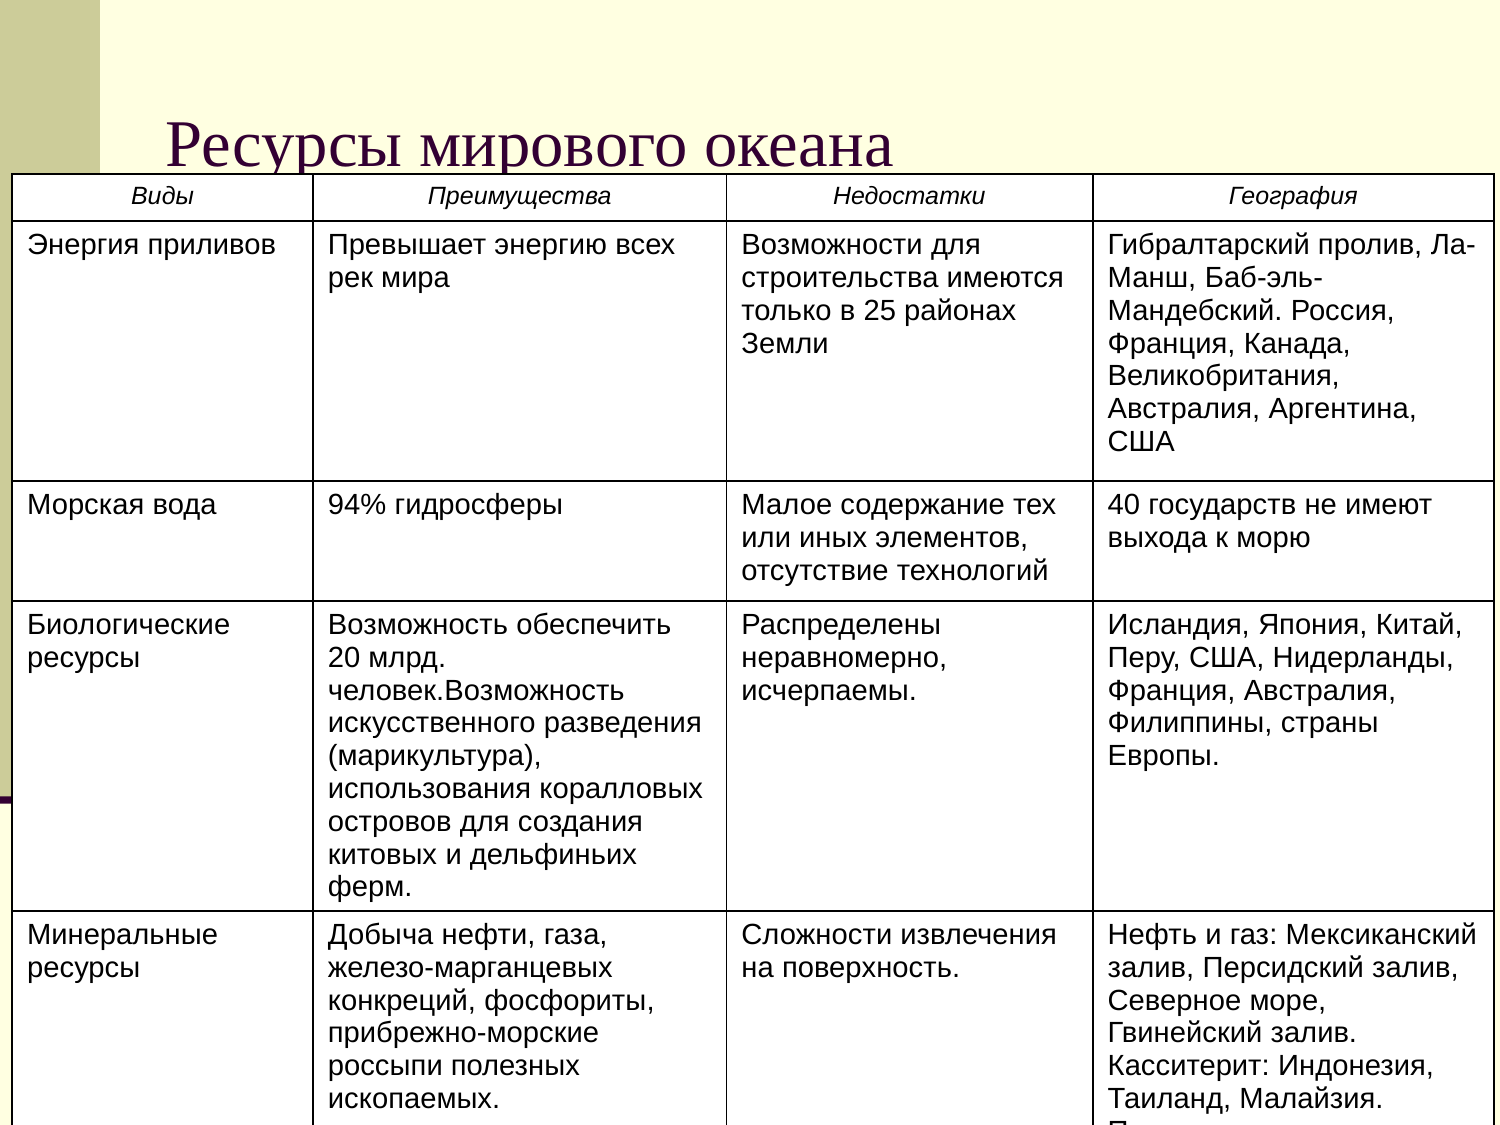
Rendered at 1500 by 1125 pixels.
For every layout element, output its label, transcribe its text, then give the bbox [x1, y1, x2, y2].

table_cell Малое содержание тех или иных элементов, отсутствие технологий [727, 482, 1092, 600]
table_cell 40 государств не имеют выхода к морю [1094, 482, 1493, 600]
table_cell Возможности для строительства имеются только в 25 районах Земли [727, 222, 1092, 480]
table_cell Распределены неравномерно, исчерпаемы. [727, 602, 1092, 910]
table_cell Морская вода [13, 482, 312, 600]
table_cell Биологические ресурсы [13, 602, 312, 910]
table_cell Исландия, Япония, Китай, Перу, США, Нидерланды, Франция, Австралия, Филиппины, страны Европы. [1094, 602, 1493, 910]
table_cell 94% гидросферы [314, 482, 726, 600]
table_cell Минеральные ресурсы [13, 912, 312, 1125]
table_cell Нефть и газ: Мексиканский залив, Персидский залив, Северное море, Гвинейский залив. Касситерит: Индонезия, Таиланд, Малайзия. Подводные угольные шахты: Великобритания. Канада, Япония, Китай. [1094, 912, 1493, 1125]
table_cell Сложности извлечения на поверхность. [727, 912, 1092, 1125]
table_header Виды [13, 175, 312, 220]
table_header Недостатки [727, 175, 1092, 220]
table_cell Превышает энергию всех рек мира [314, 222, 726, 480]
table_cell Гибралтарский пролив, Ла-Манш, Баб-эль-Мандебский. Россия, Франция, Канада, Великобритания, Австралия, Аргентина, США [1094, 222, 1493, 480]
table_cell Добыча нефти, газа, железо-марганцевых конкреций, фосфориты, прибрежно-морские россыпи полезных ископаемых. [314, 912, 726, 1125]
table_header География [1094, 175, 1493, 220]
table_header Преимущества [314, 175, 726, 220]
title Ресурсы мирового океана [150, 45, 1425, 173]
table_cell Возможность обеспечить 20 млрд. человек.Возможность искусственного разведения (марикультура), использования коралловых островов для создания китовых и дельфиньих ферм. [314, 602, 726, 910]
table_cell Энергия приливов [13, 222, 312, 480]
